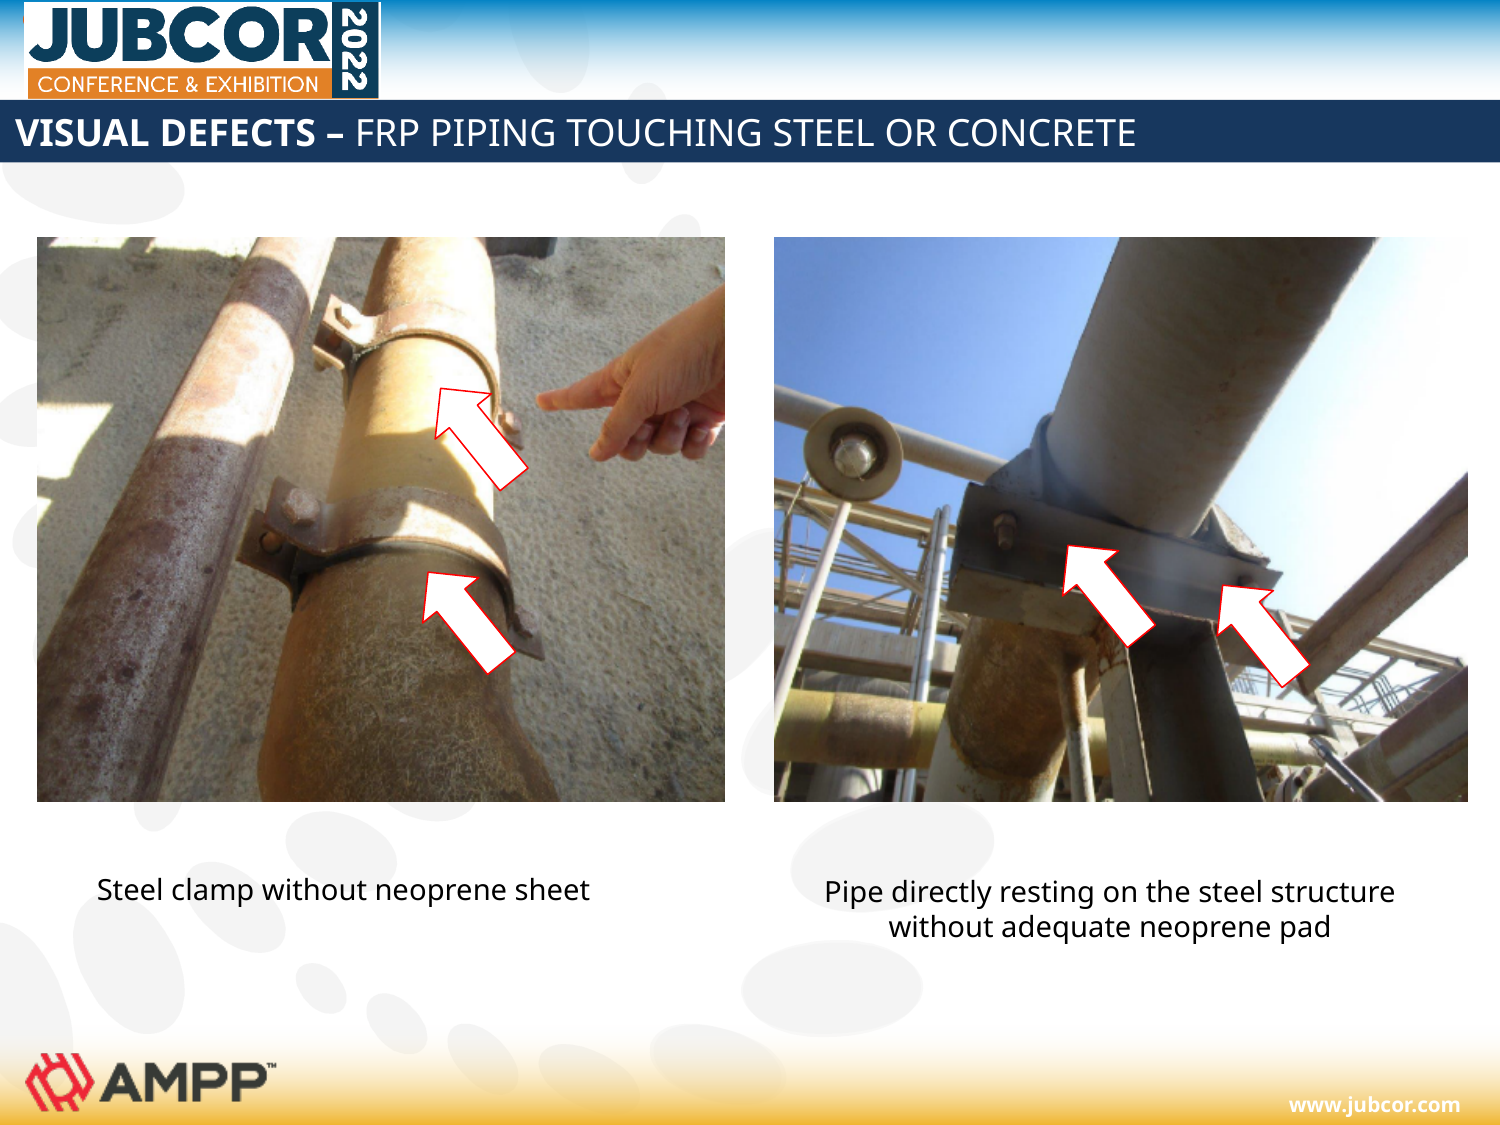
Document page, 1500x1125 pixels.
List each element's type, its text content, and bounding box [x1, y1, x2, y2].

picture [37, 237, 726, 802]
picture [24, 3, 381, 99]
picture [24, 1052, 278, 1113]
text_box Steel clamp without neoprene sheet [49, 864, 638, 914]
title Visual defects – FRP piping touching steel or concrete [0, 99, 1500, 163]
text_box Pipe directly resting on the steel structure without adequate neoprene pad [790, 865, 1431, 951]
picture [774, 237, 1469, 802]
